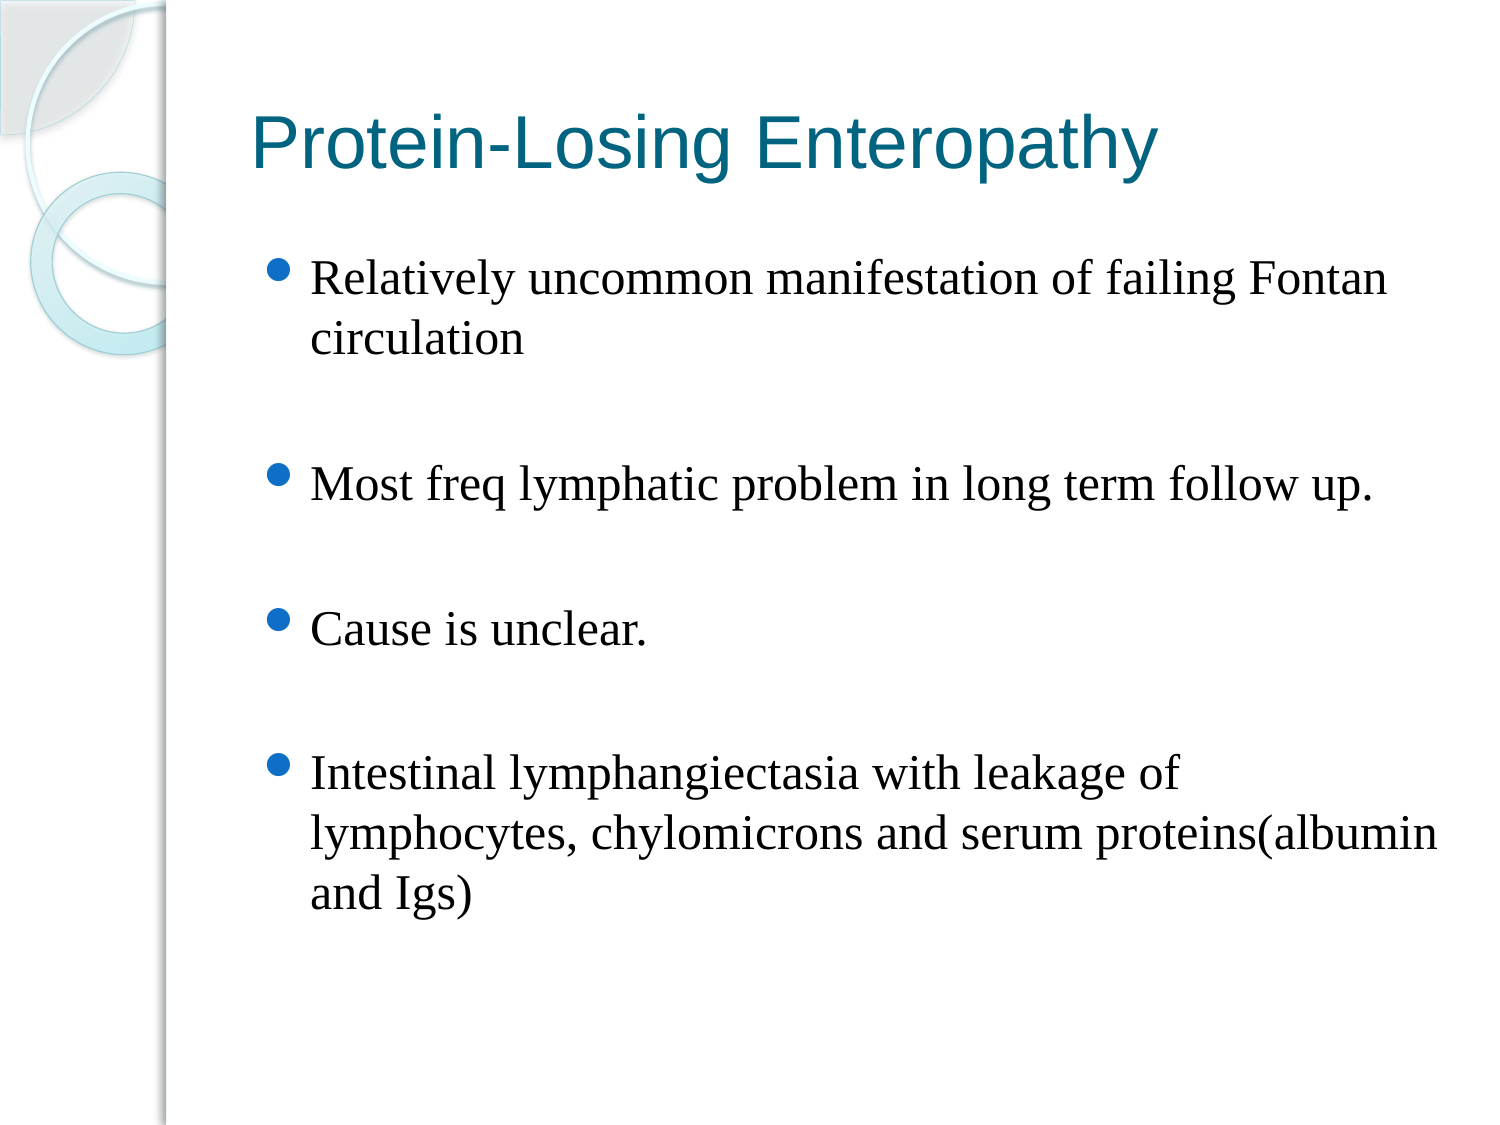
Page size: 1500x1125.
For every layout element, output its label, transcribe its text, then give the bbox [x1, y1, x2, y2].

list Relatively uncommon manifestation of failing Fontan circulation Most freq lymphatic problem in long term follow up. Cause is unclear. Intestinal lymphangiectasia with leakage of lymphocytes, chylomicrons and serum proteins(albumin and Igs) [235, 237, 1466, 1025]
title Protein-Losing Enteropathy [235, 45, 1466, 233]
